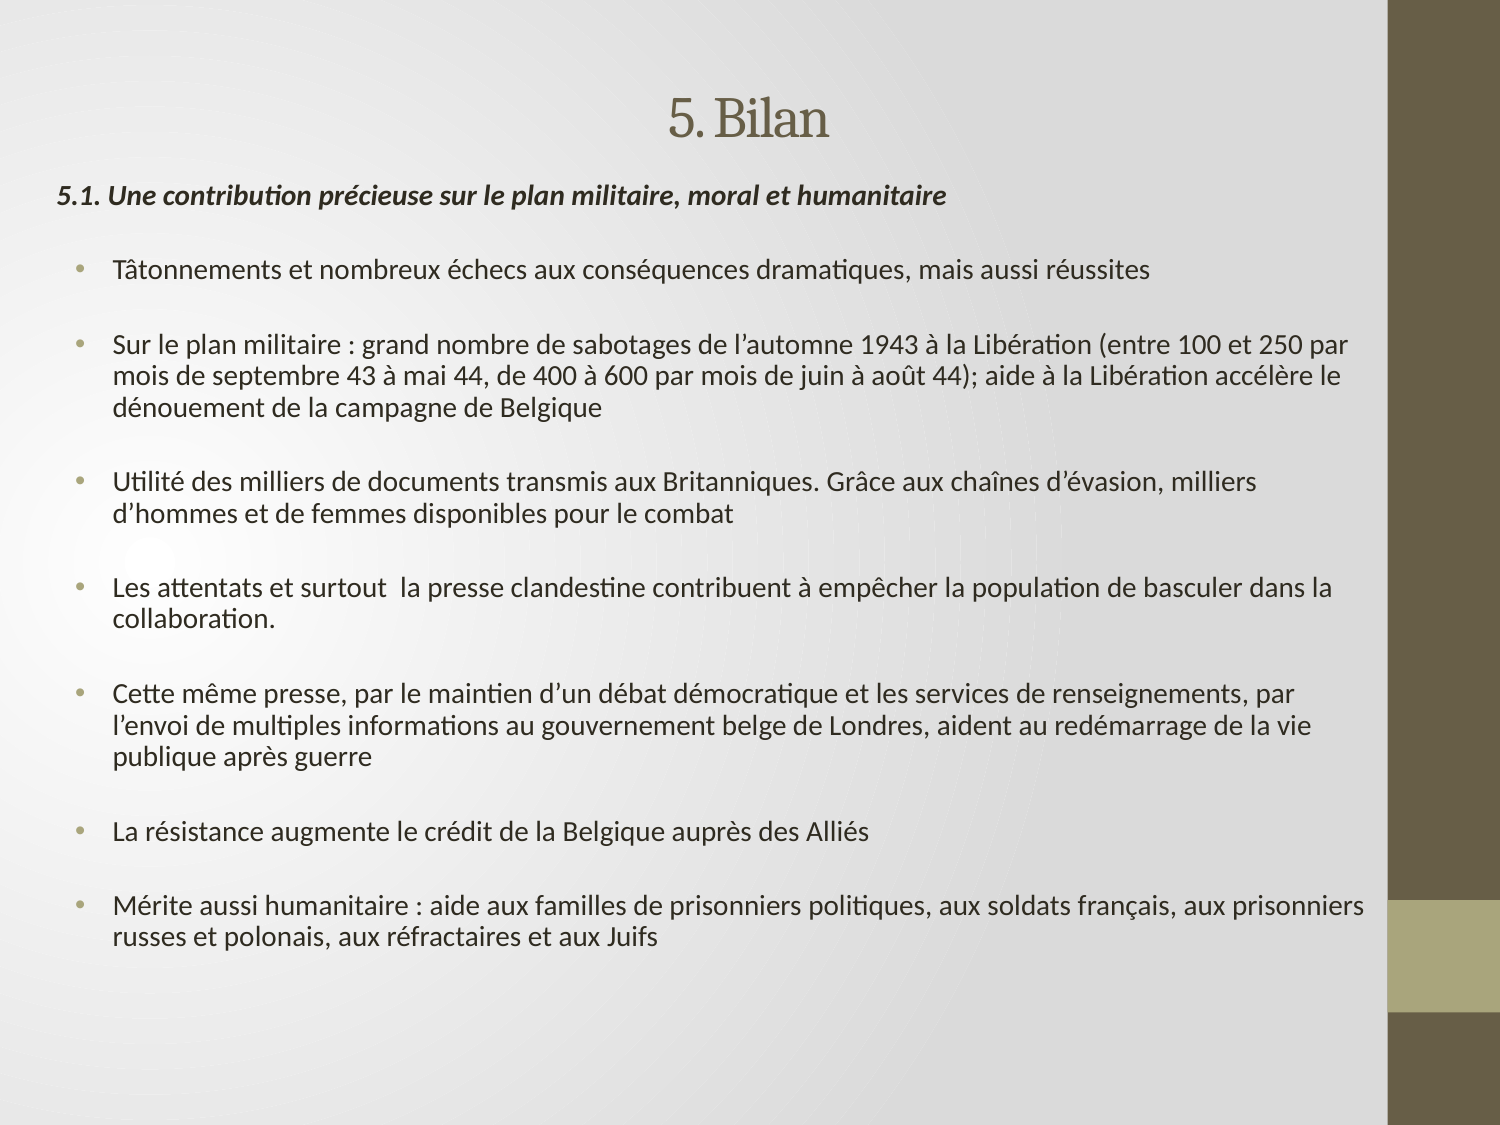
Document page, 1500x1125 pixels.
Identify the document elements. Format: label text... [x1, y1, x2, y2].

title 5. Bilan [75, 54, 1425, 183]
list 5.1. Une contribution précieuse sur le plan militaire, moral et humanitaire Tâtonnements et nombreux échecs aux conséquences dramatiques, mais aussi réussites Sur le plan militaire : grand nombre de sabotages de l’automne 1943 à la Libération (entre 100 et 250 par mois de septembre 43 à mai 44, de 400 à 600 par mois de juin à août 44); aide à la Libération accélère le dénouement de la campagne de Belgique Utilité des milliers de documents transmis aux Britanniques. Grâce aux chaînes d’évasion, milliers d’hommes et de femmes disponibles pour le combat Les attentats et surtout la presse clandestine contribuent à empêcher la population de basculer dans la collaboration. Cette même presse, par le maintien d’un débat démocratique et les services de renseignements, par l’envoi de multiples informations au gouvernement belge de Londres, aident au redémarrage de la vie publique après guerre La résistance augmente le crédit de la Belgique auprès des Alliés Mérite aussi humanitaire : aide aux familles de prisonniers politiques, aux soldats français, aux prisonniers russes et polonais, aux réfractaires et aux Juifs [41, 172, 1392, 1106]
